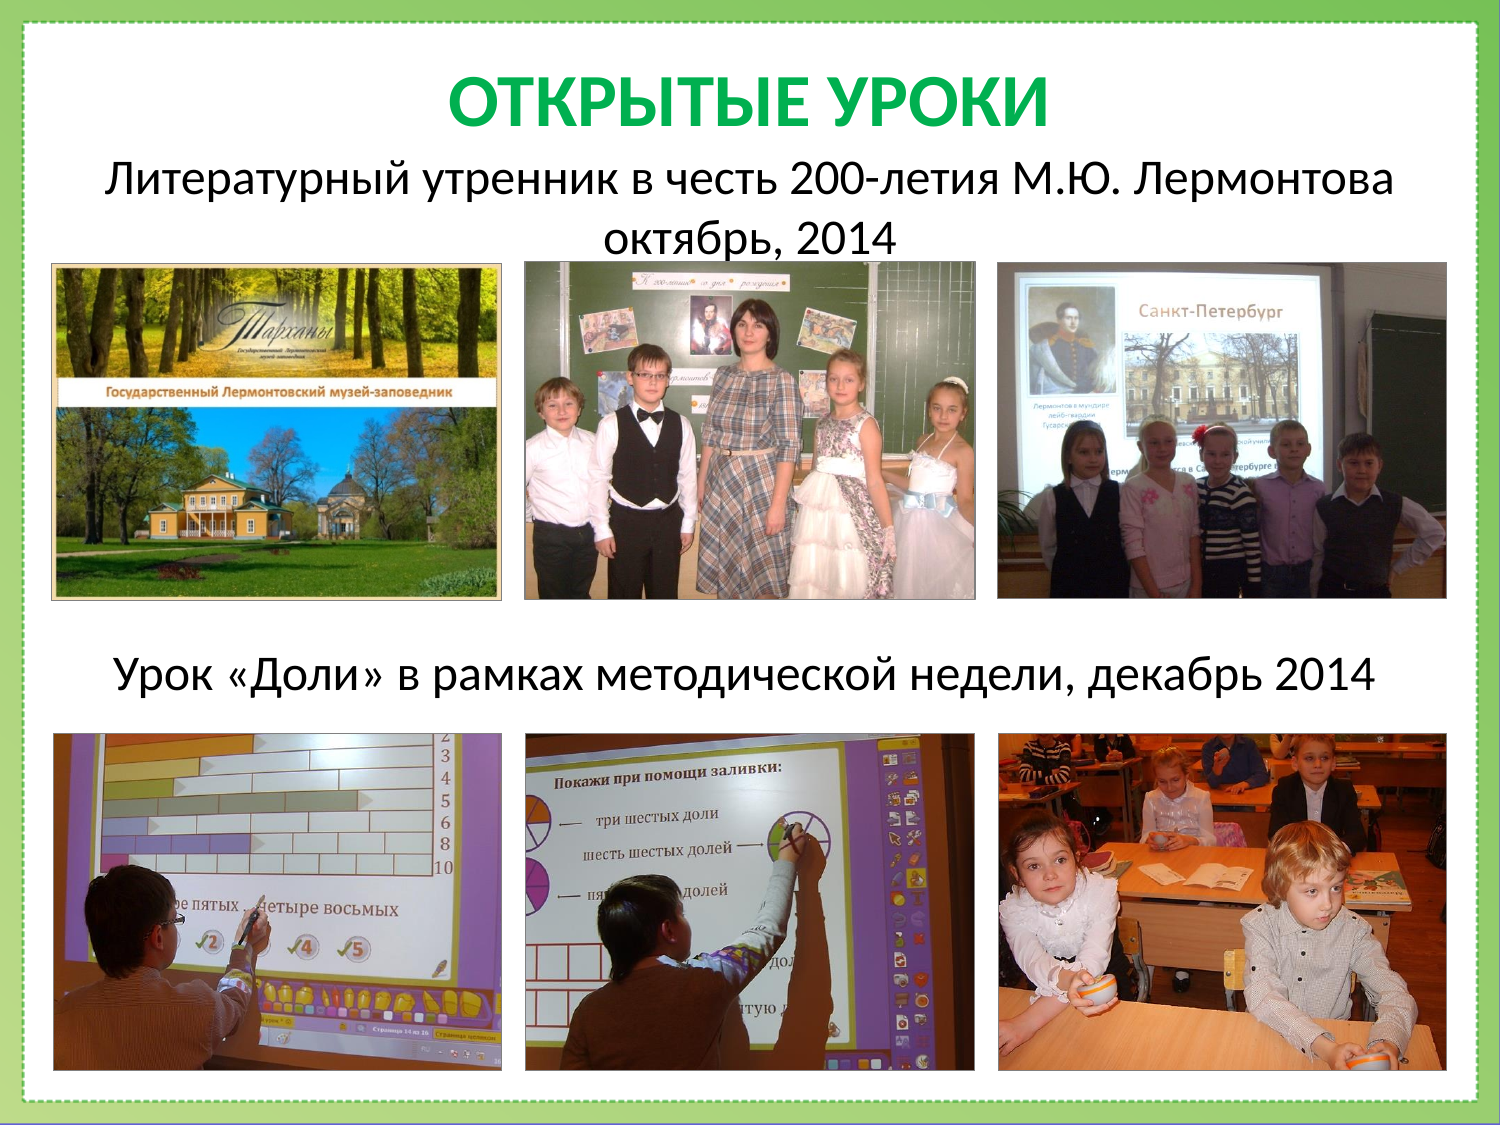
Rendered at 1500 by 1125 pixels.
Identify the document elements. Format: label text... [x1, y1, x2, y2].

text_box ОТКРЫТЫЕ УРОКИ [74, 44, 1425, 137]
picture [0, 0, 1500, 1125]
text_box Литературный утренник в честь 200-летия М.Ю. Лермонтова октябрь, 2014 [74, 137, 1425, 272]
text_box Урок «Доли» в рамках методической недели, декабрь 2014 [74, 633, 1425, 709]
